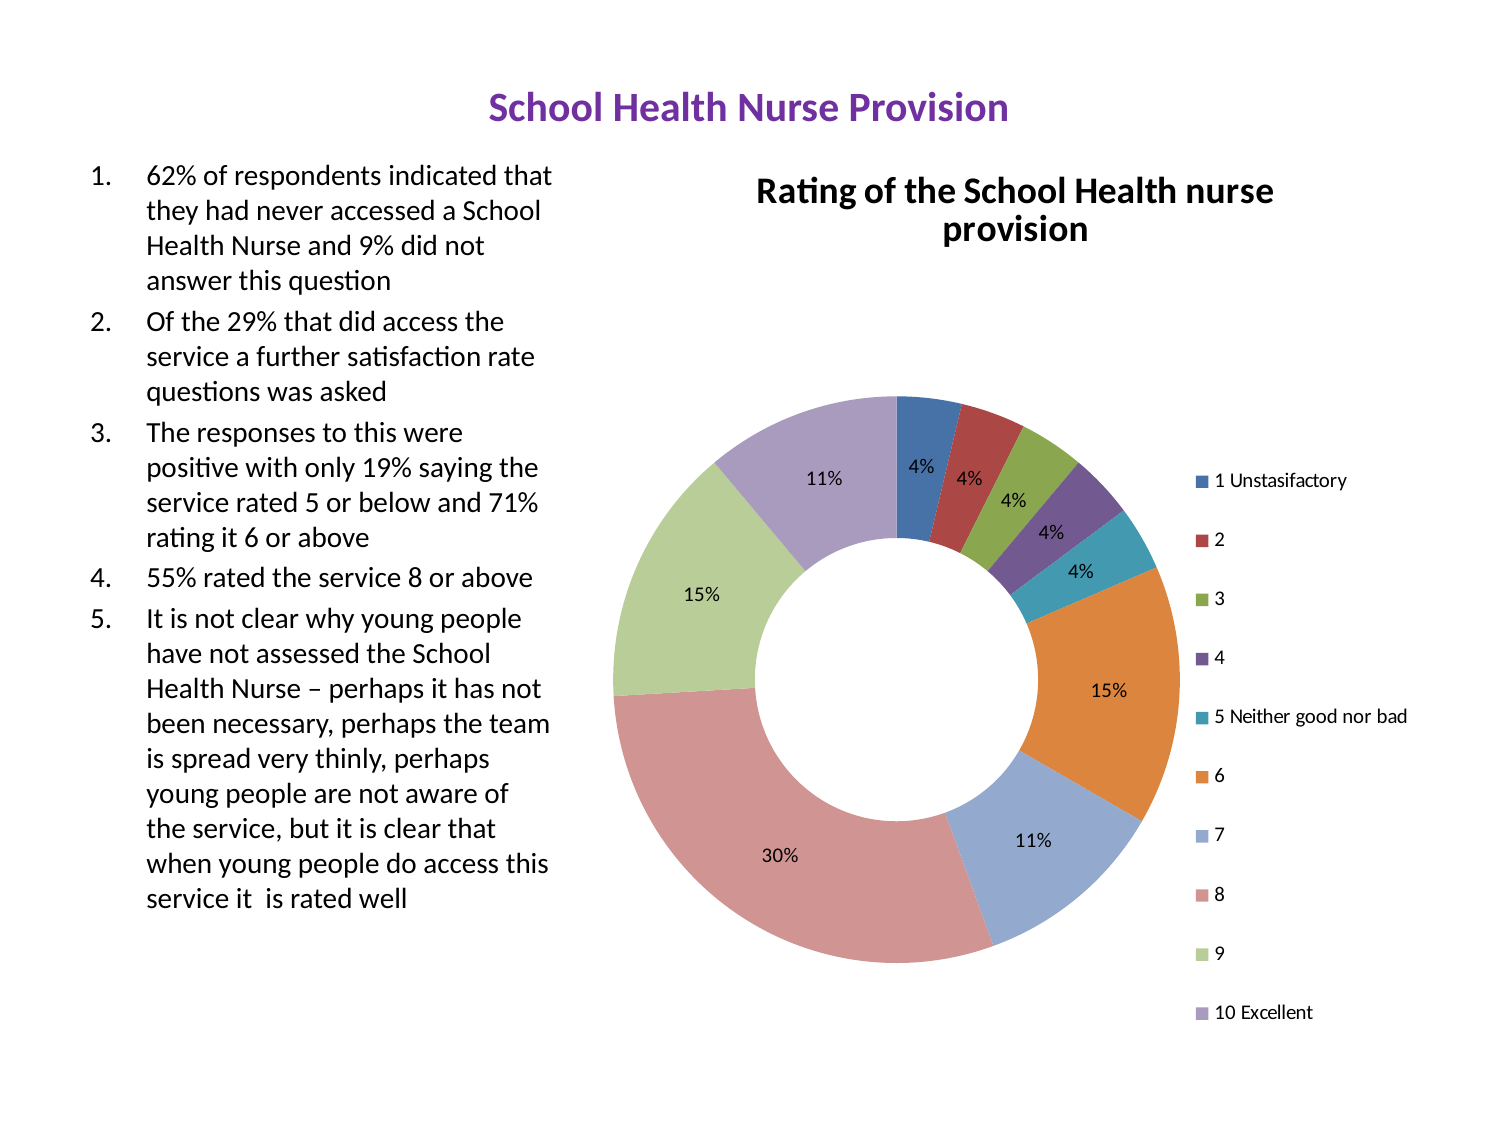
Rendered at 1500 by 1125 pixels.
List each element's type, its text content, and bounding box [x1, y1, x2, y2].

chart [596, 136, 1436, 1098]
title School Health Nurse Provision [75, 44, 1424, 138]
list 62% of respondents indicated that they had never accessed a School Health Nurse and 9% did not answer this question Of the 29% that did access the service a further satisfaction rate questions was asked The responses to this were positive with only 19% saying the service rated 5 or below and 71% rating it 6 or above 55% rated the service 8 or above It is not clear why young people have not assessed the School Health Nurse – perhaps it has not been necessary, perhaps the team is spread very thinly, perhaps young people are not aware of the service, but it is clear that when young people do access this service it is rated well [75, 149, 569, 1059]
